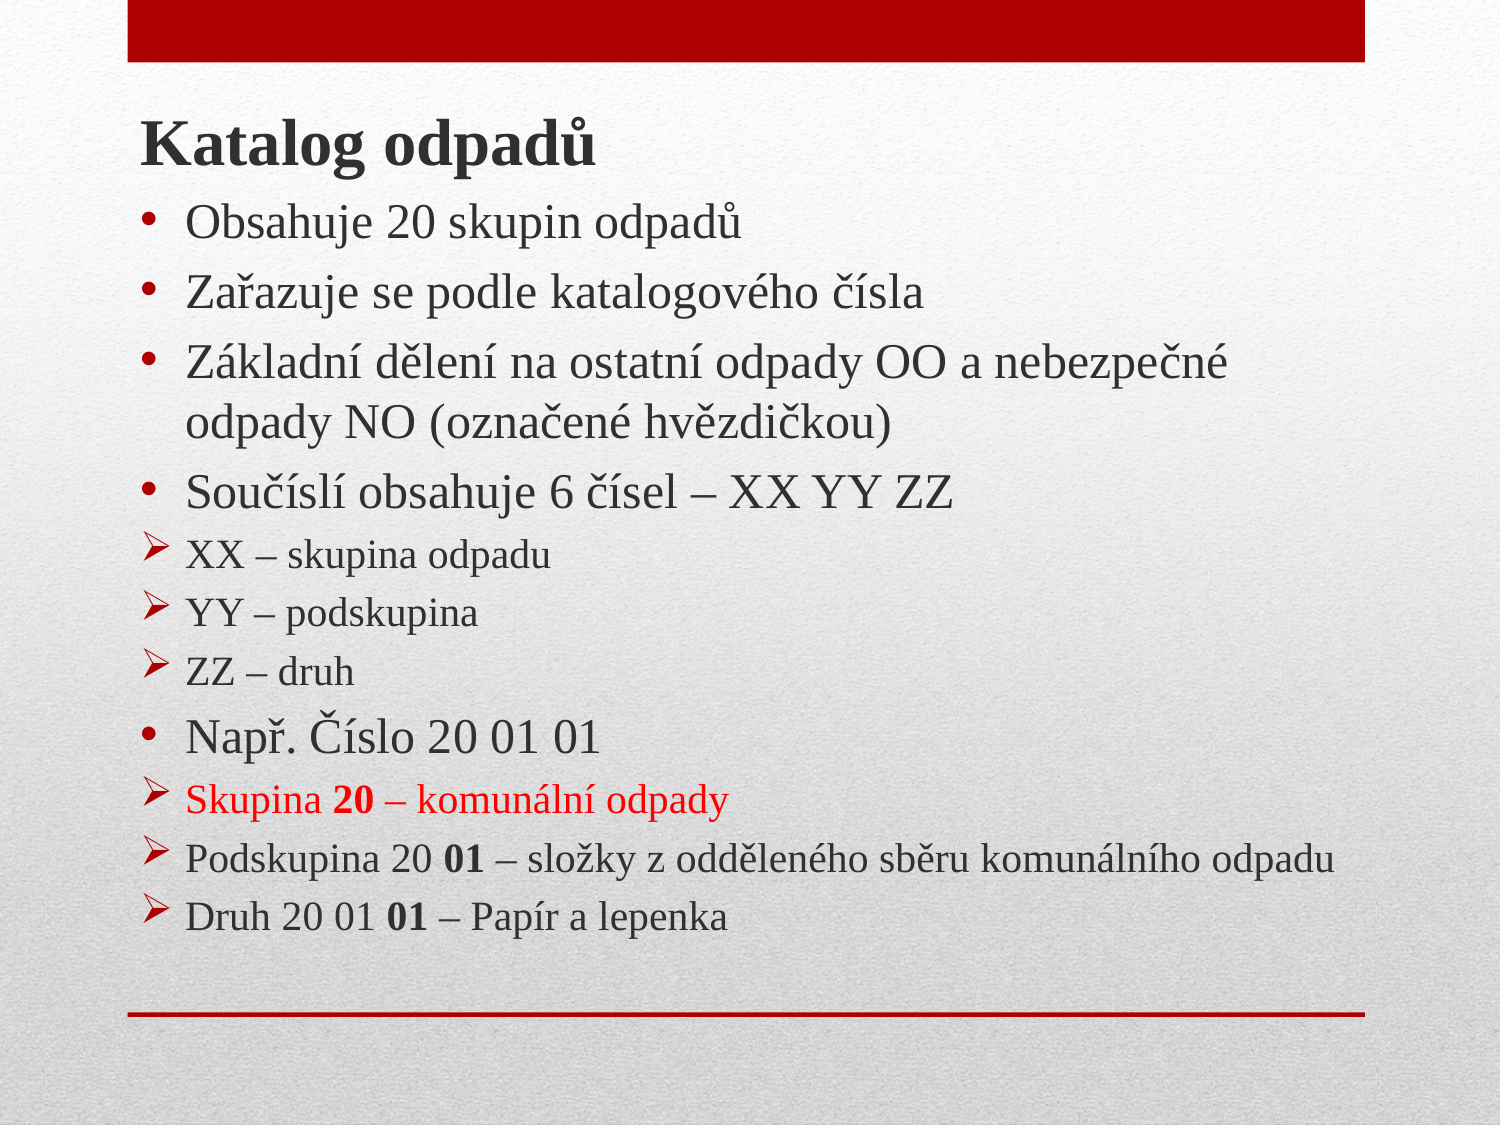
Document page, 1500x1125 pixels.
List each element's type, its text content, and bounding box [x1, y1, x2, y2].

list Katalog odpadů Obsahuje 20 skupin odpadů Zařazuje se podle katalogového čísla Základní dělení na ostatní odpady OO a nebezpečné odpady NO (označené hvězdičkou) Součíslí obsahuje 6 čísel – XX YY ZZ XX – skupina odpadu YY – podskupina ZZ – druh Např. Číslo 20 01 01 Skupina 20 – komunální odpady Podskupina 20 01 – složky z odděleného sběru komunálního odpadu Druh 20 01 01 – Papír a lepenka [125, 52, 1363, 986]
